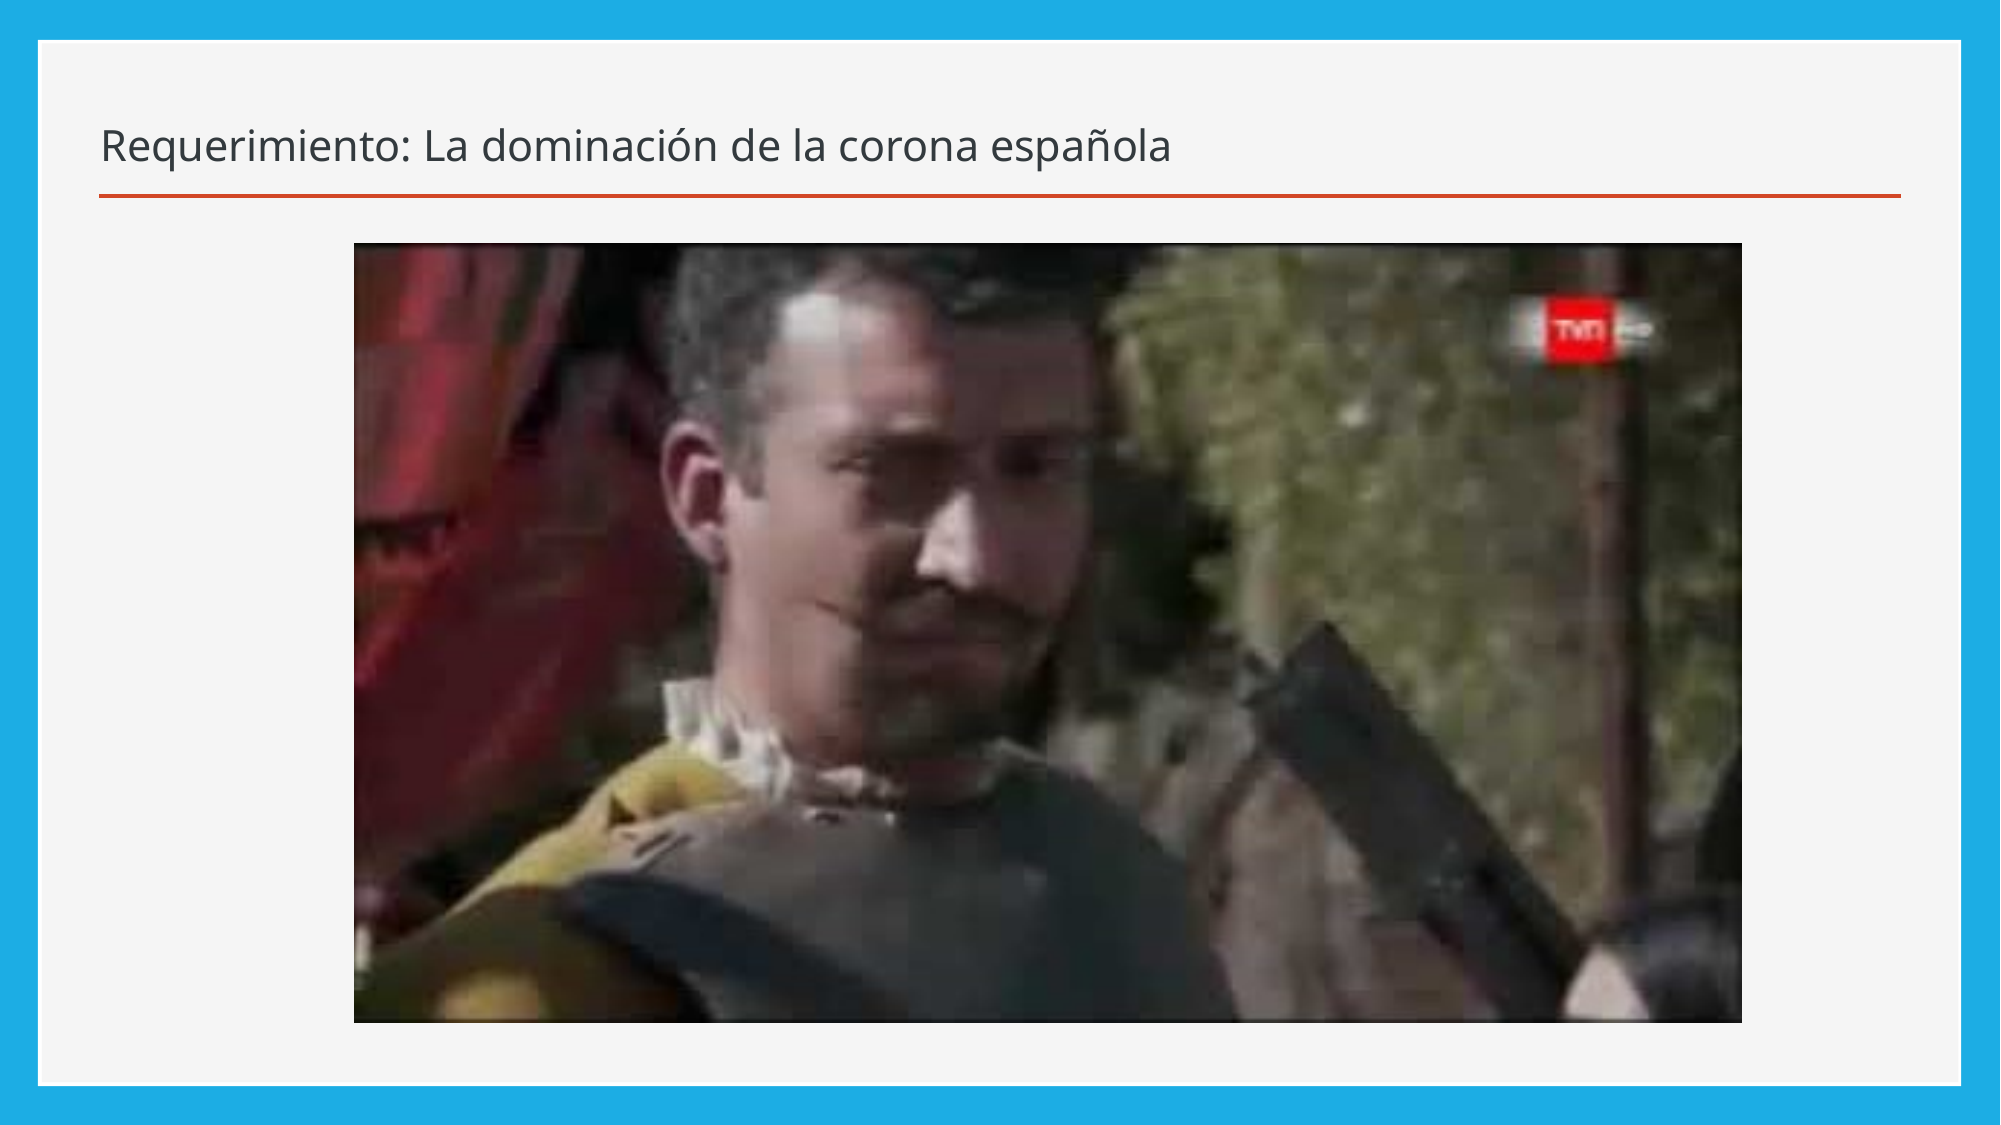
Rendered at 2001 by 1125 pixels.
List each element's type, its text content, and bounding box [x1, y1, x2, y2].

title Requerimiento: La dominación de la corona española [85, 73, 1214, 179]
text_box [353, 242, 1743, 1025]
